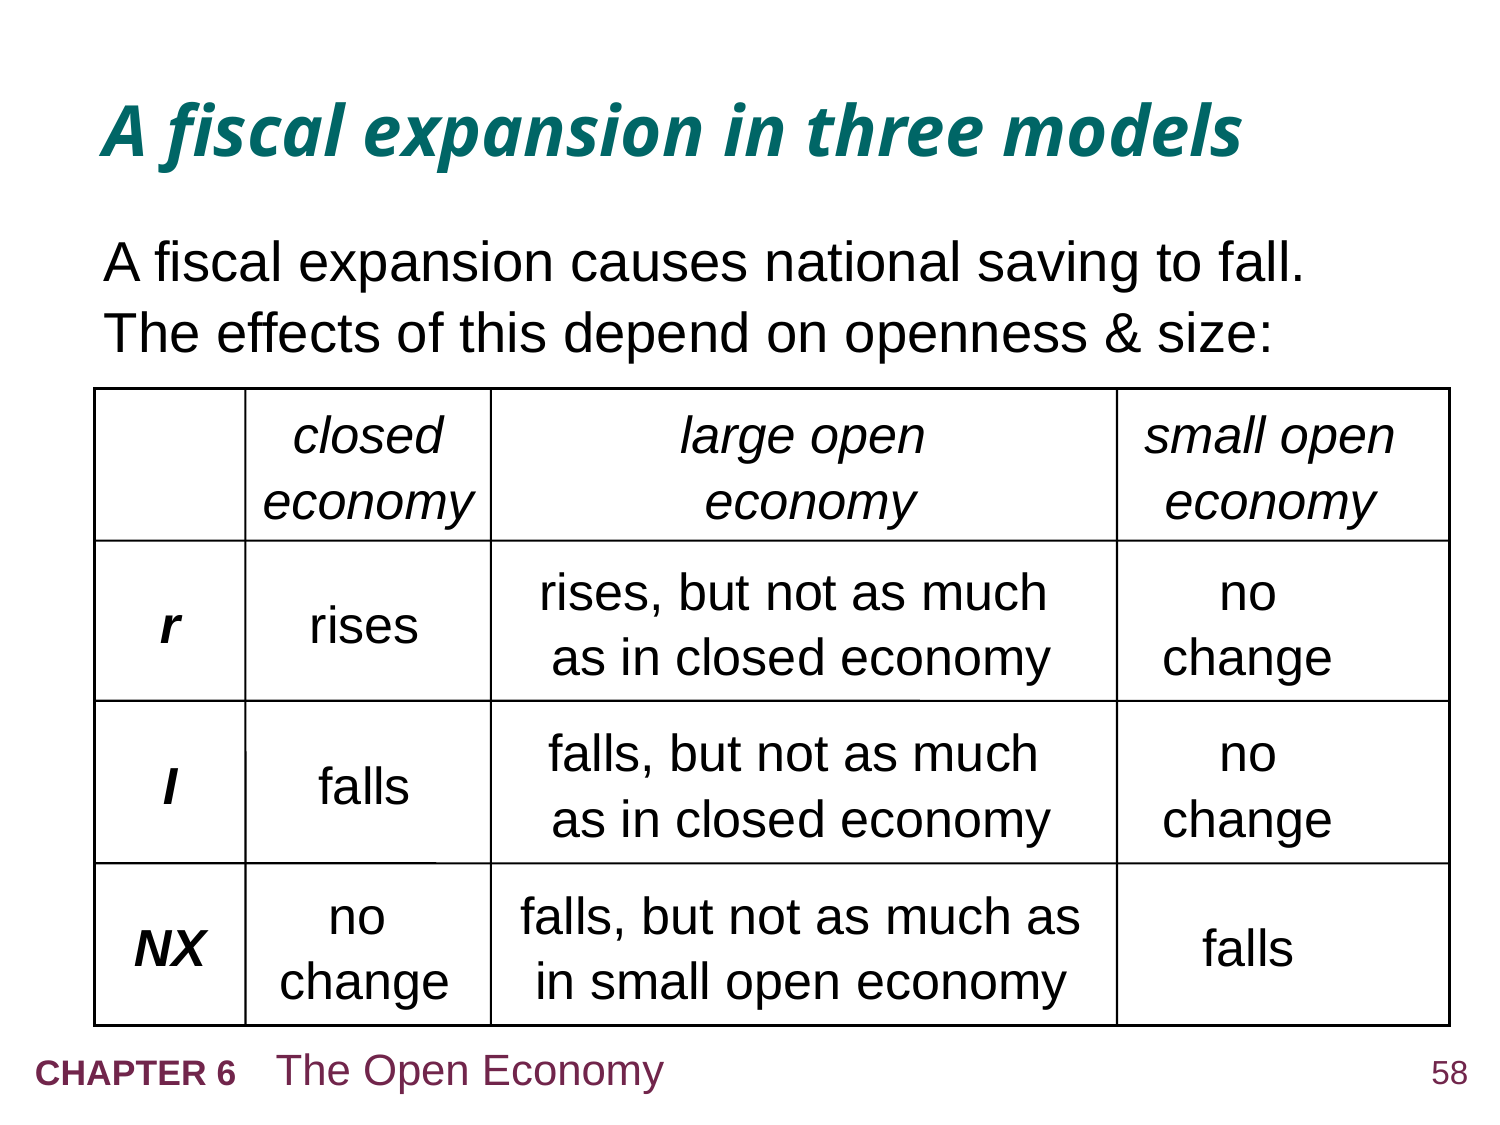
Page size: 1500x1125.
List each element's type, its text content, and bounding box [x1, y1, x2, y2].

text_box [94, 388, 1450, 1026]
title A fiscal expansion in three models [103, 38, 1430, 214]
text_box A fiscal expansion causes national saving to fall. The effects of this depend on openness & size: [89, 214, 1440, 372]
